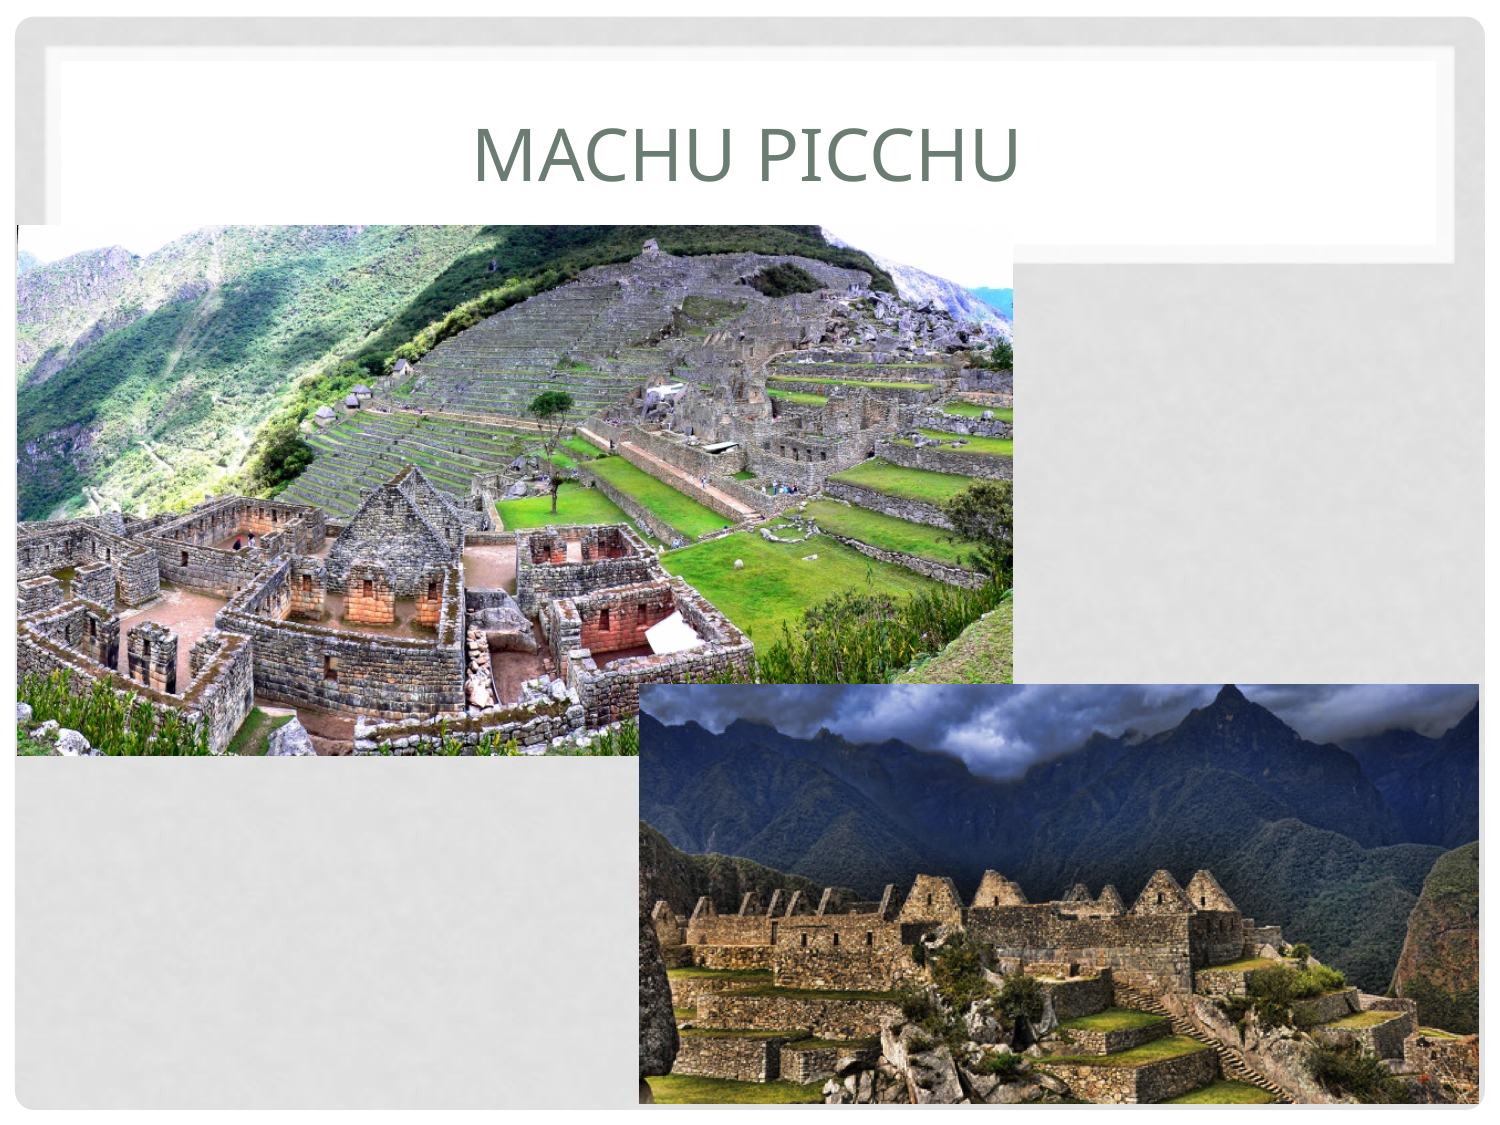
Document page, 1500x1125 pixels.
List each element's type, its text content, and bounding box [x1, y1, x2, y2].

picture [17, 224, 1479, 1104]
title Machu Picchu [69, 66, 1425, 238]
